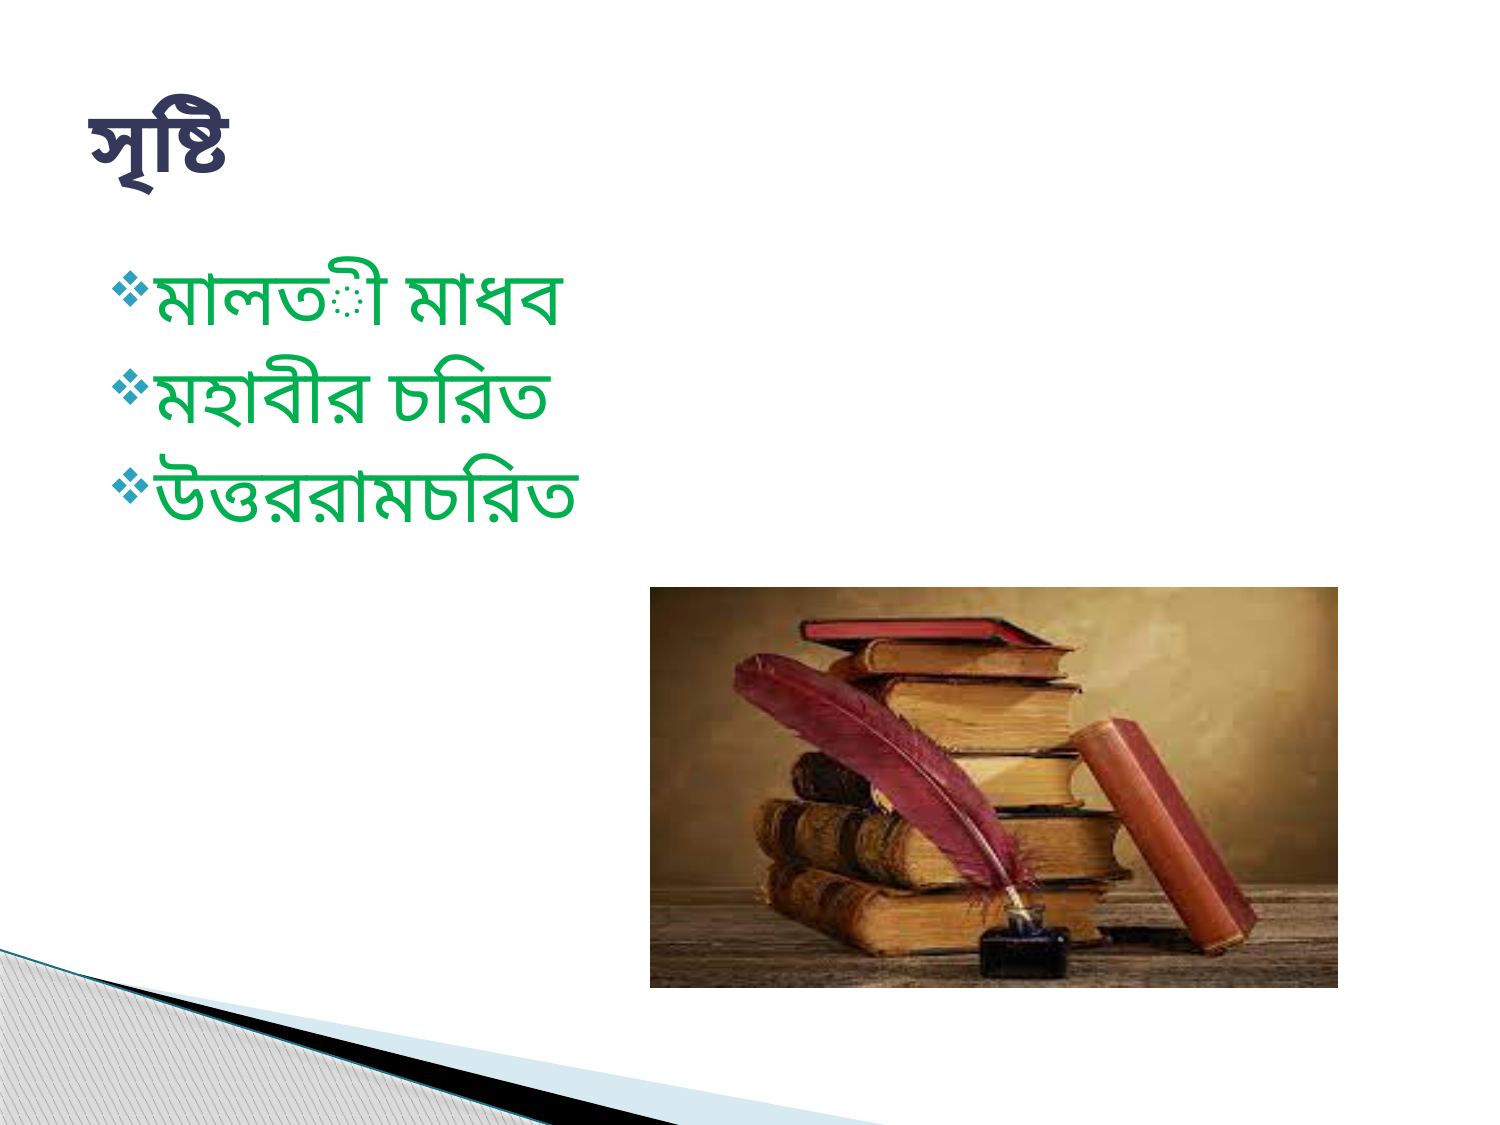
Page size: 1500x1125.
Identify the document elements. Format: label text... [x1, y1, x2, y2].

picture [649, 587, 1338, 988]
list মালতী মাধব মহাবীর চরিত উত্তররামচরিত [75, 243, 1425, 986]
title সৃষ্টি [75, 45, 1425, 233]
